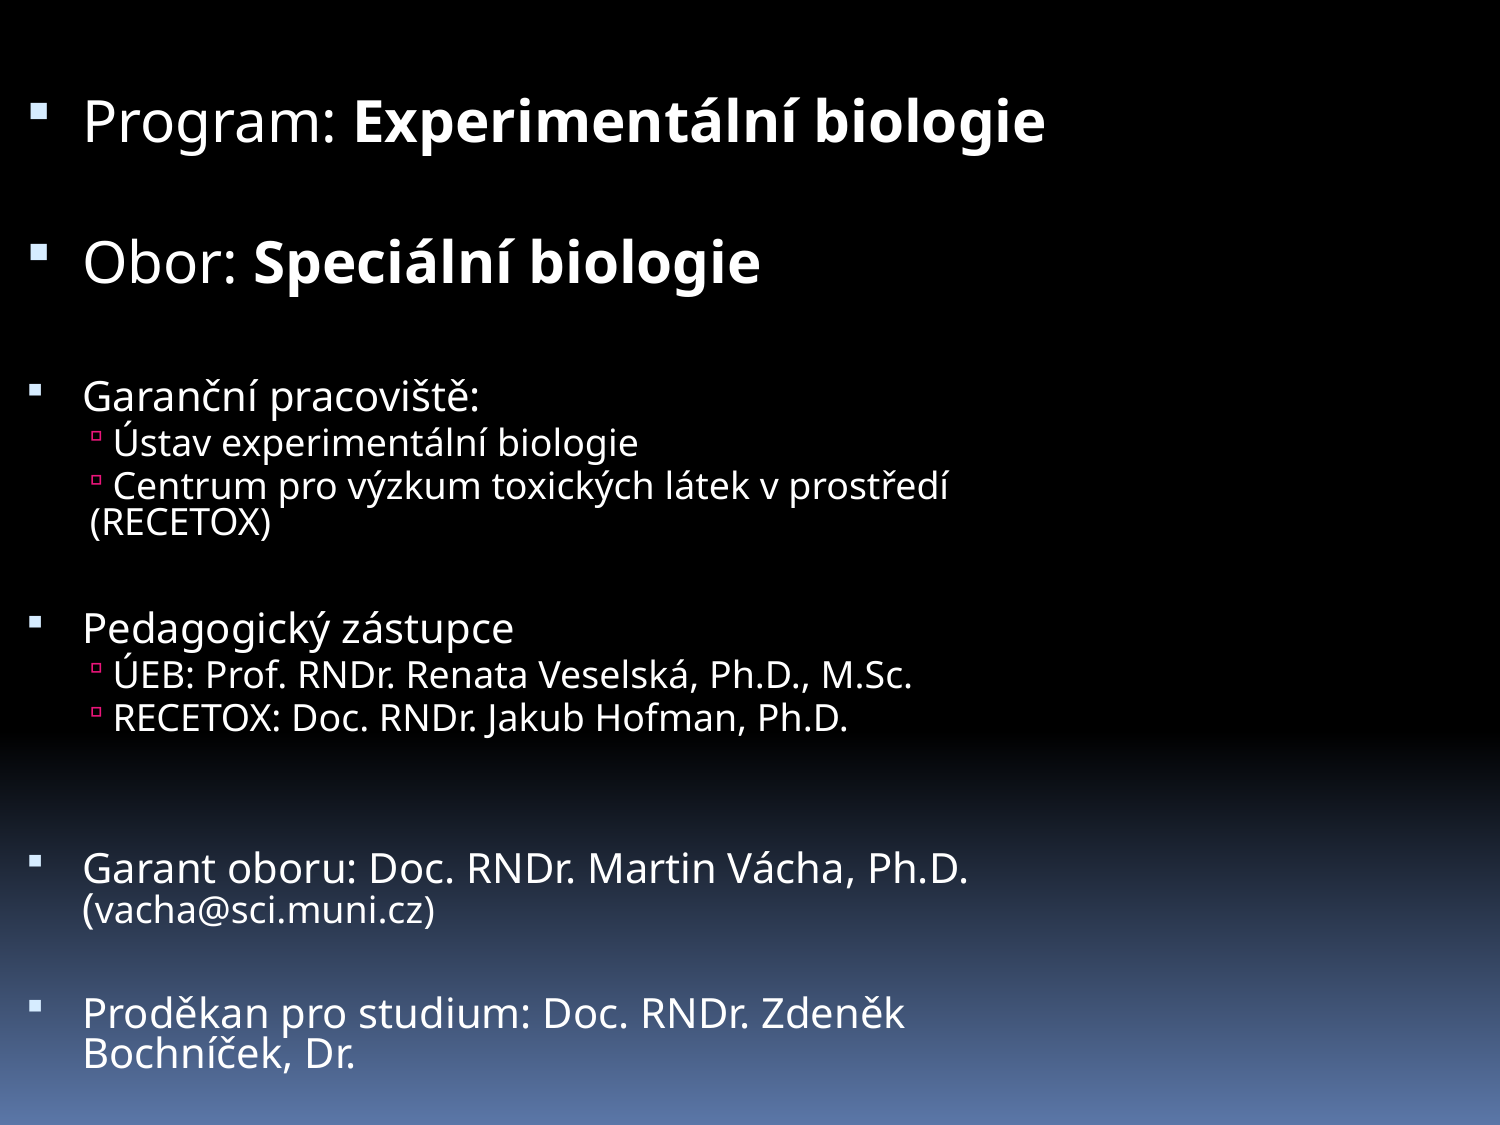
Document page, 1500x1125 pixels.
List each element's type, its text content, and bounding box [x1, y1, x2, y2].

subtitle Program: Experimentální biologie Obor: Speciální biologie Garanční pracoviště: Ústav experimentální biologie Centrum pro výzkum toxických látek v prostředí (RECETOX) Pedagogický zástupce ÚEB: Prof. RNDr. Renata Veselská, Ph.D., M.Sc. RECETOX: Doc. RNDr. Jakub Hofman, Ph.D. Garant oboru: Doc. RNDr. Martin Vácha, Ph.D. (vacha@sci.muni.cz) Proděkan pro studium: Doc. RNDr. Zdeněk Bochníček, Dr. [0, 90, 1063, 1059]
